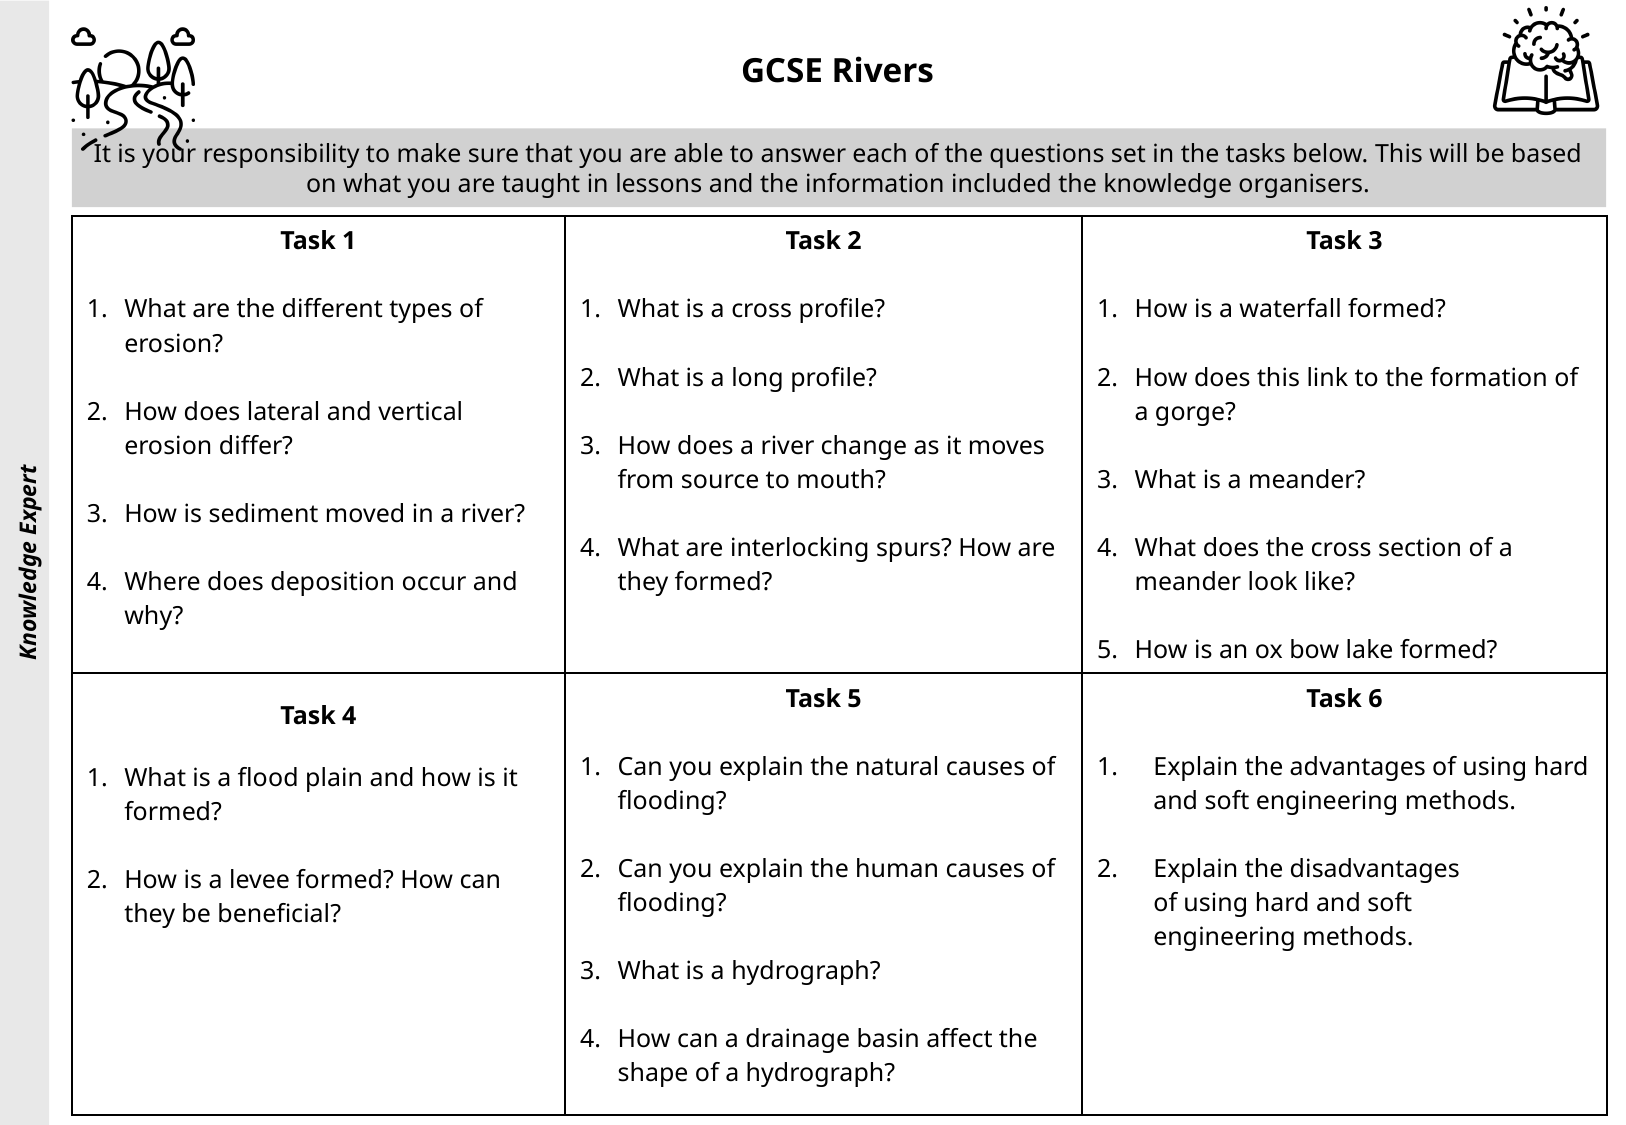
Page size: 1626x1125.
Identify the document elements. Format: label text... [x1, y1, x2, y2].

table_header Task 2 What is a cross profile? What is a long profile? How does a river change as it moves from source to mouth? What are interlocking spurs? How are they formed? [566, 217, 1081, 672]
text_box GCSE Rivers [195, 41, 1492, 97]
picture [71, 27, 195, 151]
table_cell Task 4 What is a flood plain and how is it formed? How is a levee formed? How can they be beneficial? [73, 674, 564, 1114]
table_cell Task 5 Can you explain the natural causes of flooding? Can you explain the human causes of flooding? What is a hydrograph? How can a drainage basin affect the shape of a hydrograph? [566, 674, 1081, 1114]
picture [1492, 4, 1600, 116]
text_box Knowledge Expert [0, 0, 50, 1125]
table_header Task 3 How is a waterfall formed? How does this link to the formation of a gorge? What is a meander? What does the cross section of a meander look like? How is an ox bow lake formed? [1083, 217, 1606, 672]
table_cell Task 6 Explain the advantages of using hard and soft engineering methods.​ Explain the disadvantages of using hard and soft engineering methods. [1083, 674, 1606, 1114]
table_header Task 1 What are the different types of erosion? How does lateral and vertical erosion differ? How is sediment moved in a river? Where does deposition occur and why? [73, 217, 564, 672]
text_box GCSE Rivers [1600, 41, 1607, 97]
text_box It is your responsibility to make sure that you are able to answer each of the questions set in the tasks below. This will be based on what you are taught in lessons and the information included the knowledge organisers. [70, 127, 1608, 209]
